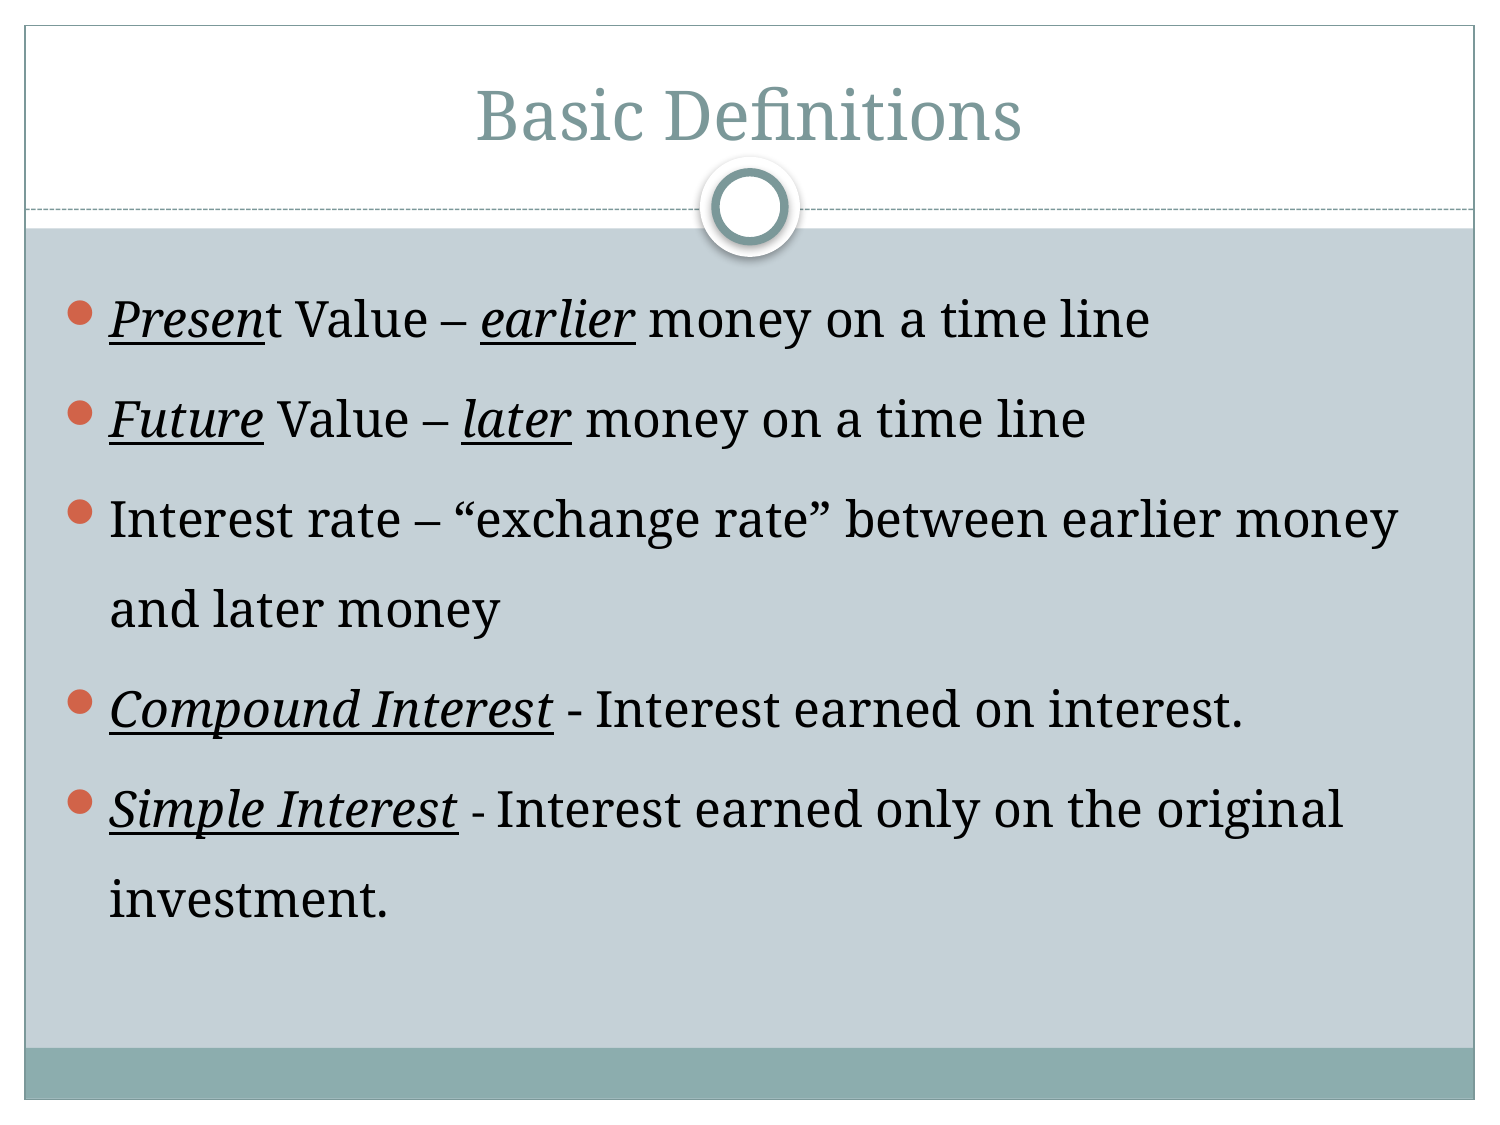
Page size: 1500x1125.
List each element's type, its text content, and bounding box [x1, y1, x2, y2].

title Basic Definitions [49, 37, 1450, 162]
list Present Value – earlier money on a time line Future Value – later money on a time line Interest rate – “exchange rate” between earlier money and later money Compound Interest - Interest earned on interest. Simple Interest - Interest earned only on the original investment. [49, 250, 1445, 1063]
